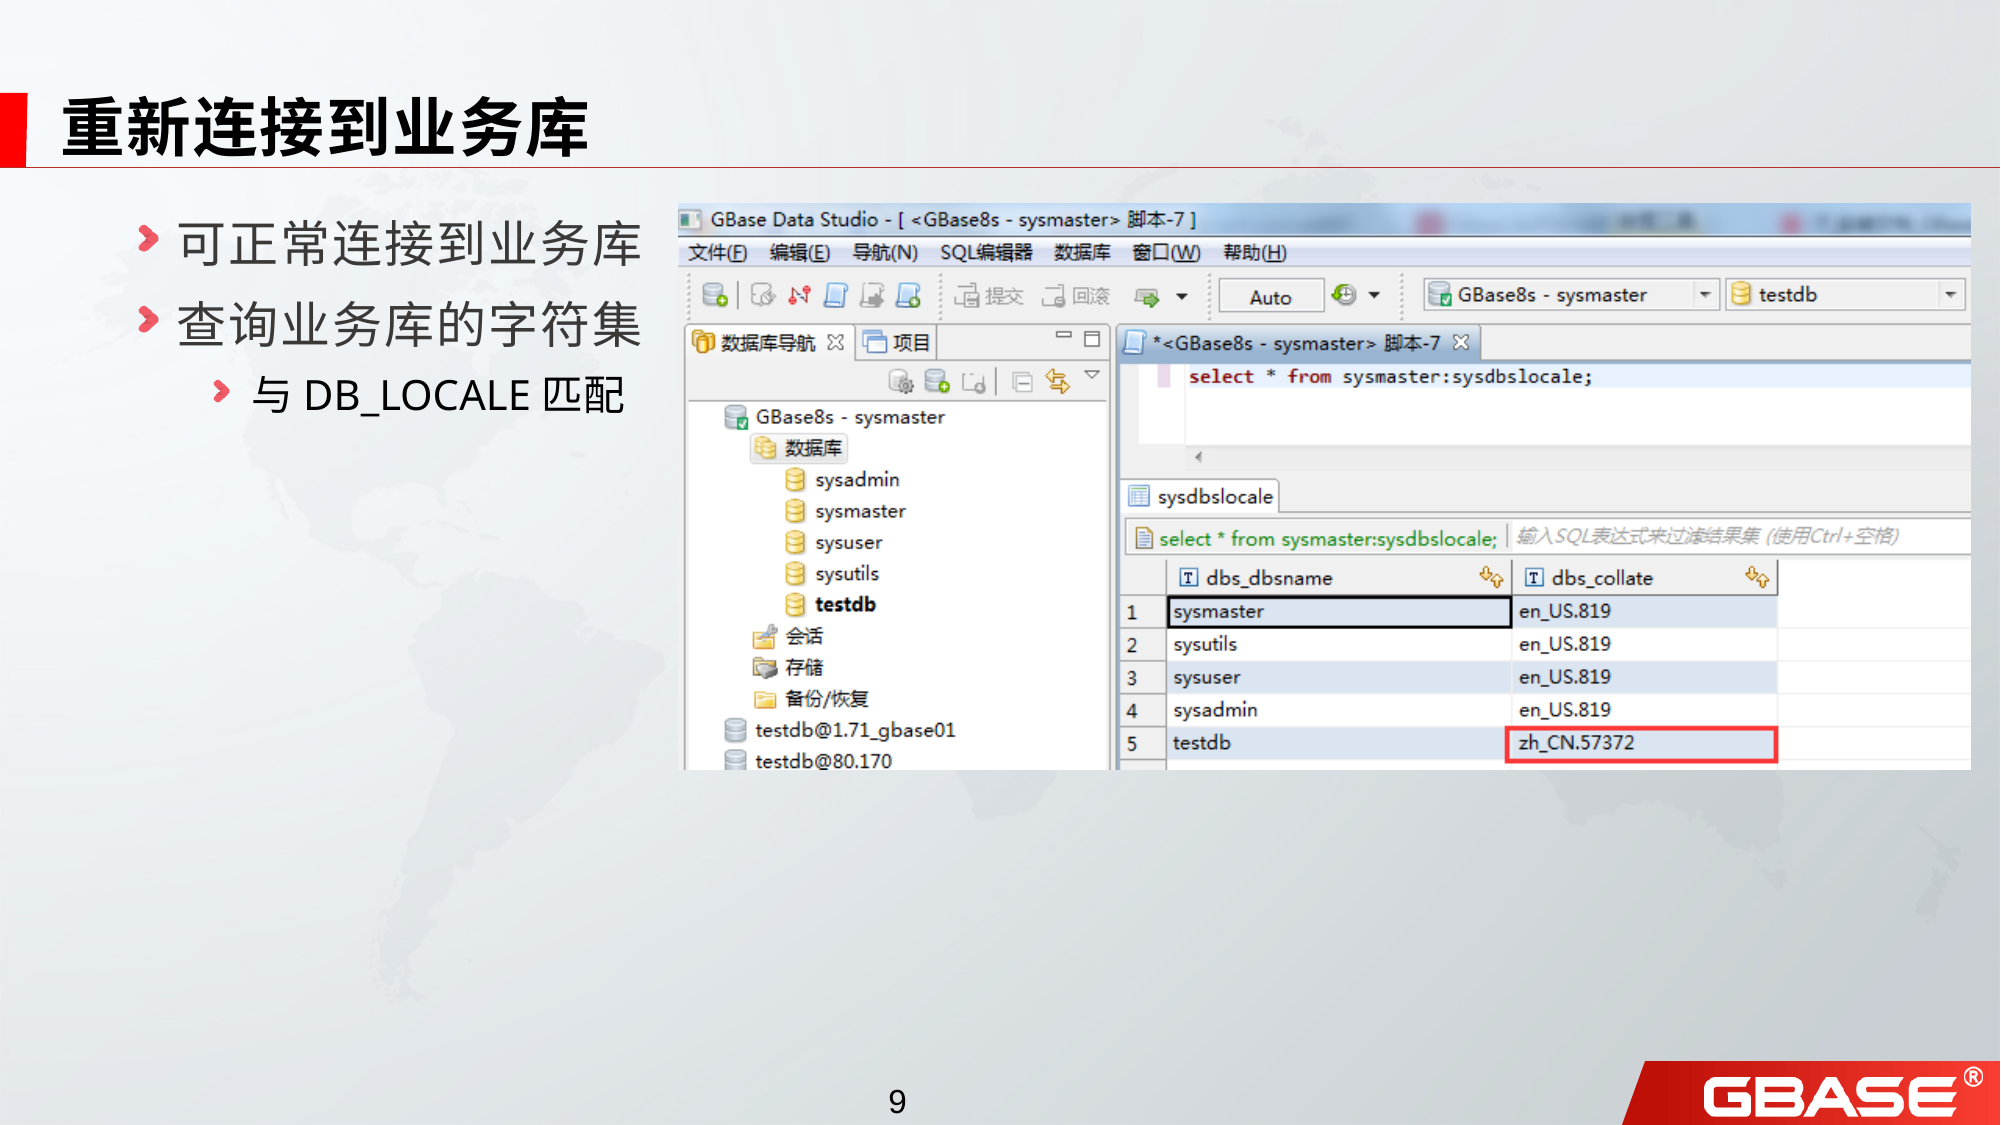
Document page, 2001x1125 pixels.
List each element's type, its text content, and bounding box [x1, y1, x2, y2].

picture [138, 305, 159, 341]
title 重新连接到业务库 [45, 88, 1884, 168]
picture [1704, 1066, 1983, 1117]
picture [678, 203, 1971, 770]
picture [138, 224, 159, 260]
picture [213, 379, 230, 409]
list 可正常连接到业务库 查询业务库的字符集 与DB_LOCALE匹配 [123, 204, 1883, 1007]
